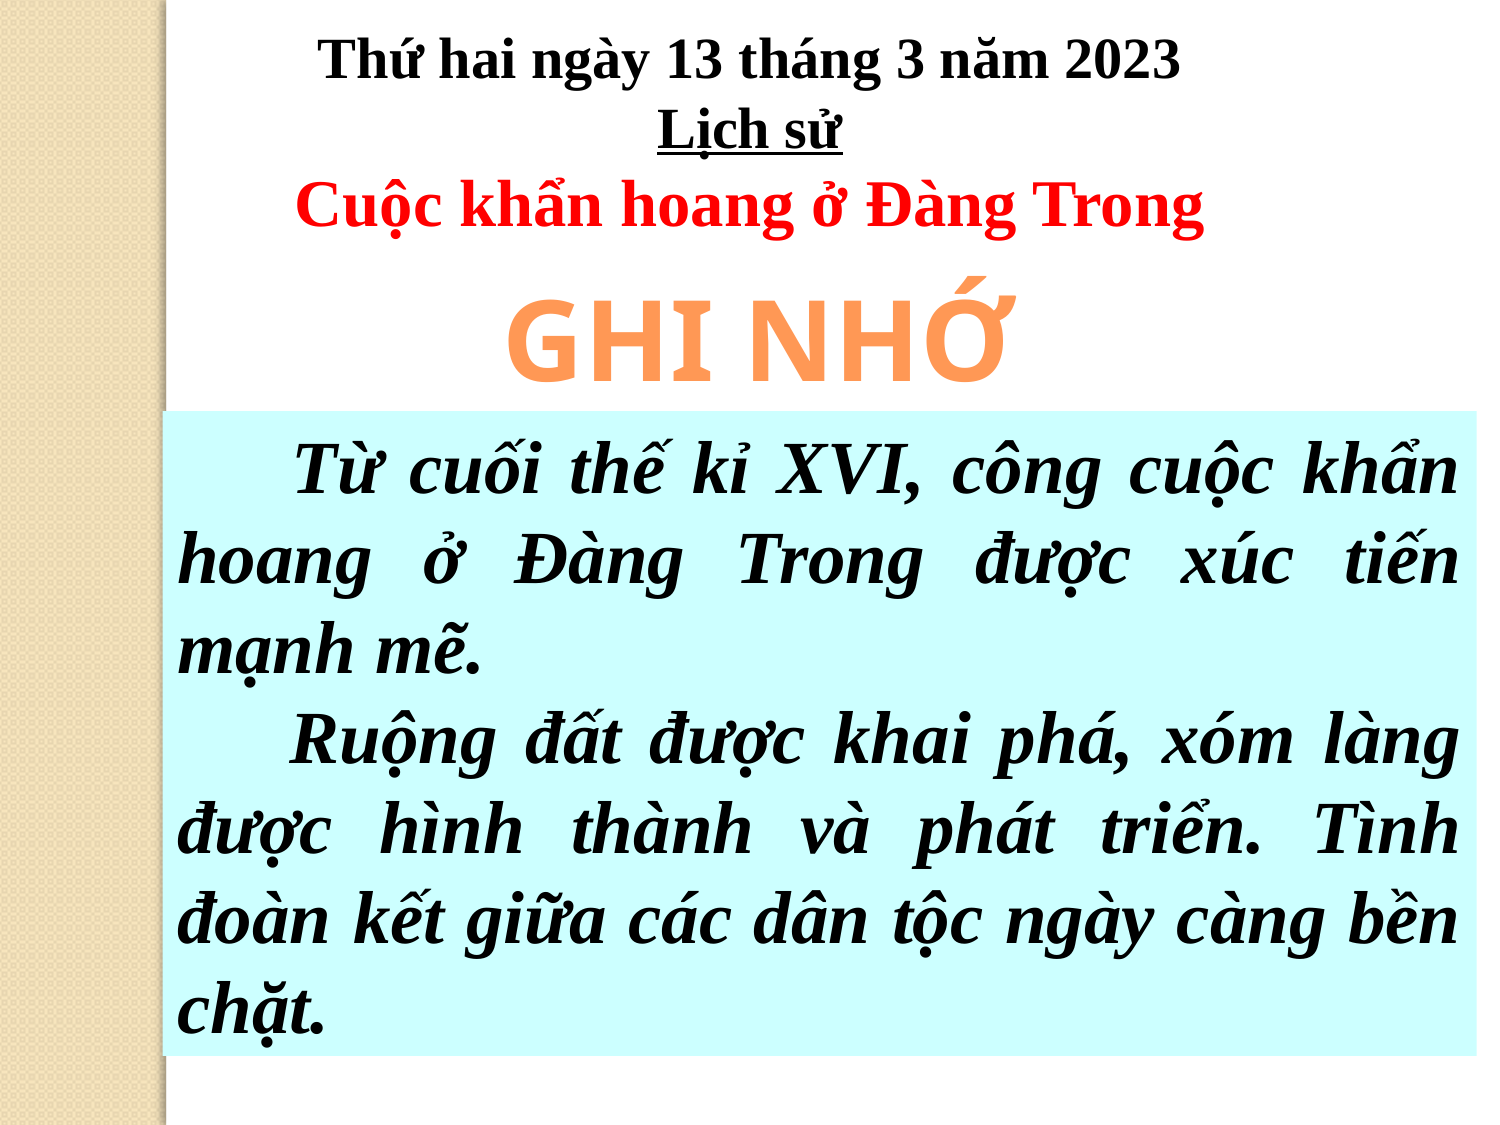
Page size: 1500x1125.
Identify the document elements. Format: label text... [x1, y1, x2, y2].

text_box Từ cuối thế kỉ XVI, công cuộc khẩn hoang ở Đàng Trong được xúc tiến mạnh mẽ. Ruộng đất được khai phá, xóm làng được hình thành và phát triển. Tình đoàn kết giữa các dân tộc ngày càng bền chặt. [162, 411, 1477, 1056]
text_box GHI NHỚ [487, 260, 1029, 411]
text_box Thứ hai ngày 13 tháng 3 năm 2023 Lịch sử Cuộc khẩn hoang ở Đàng Trong [3, 12, 1497, 248]
